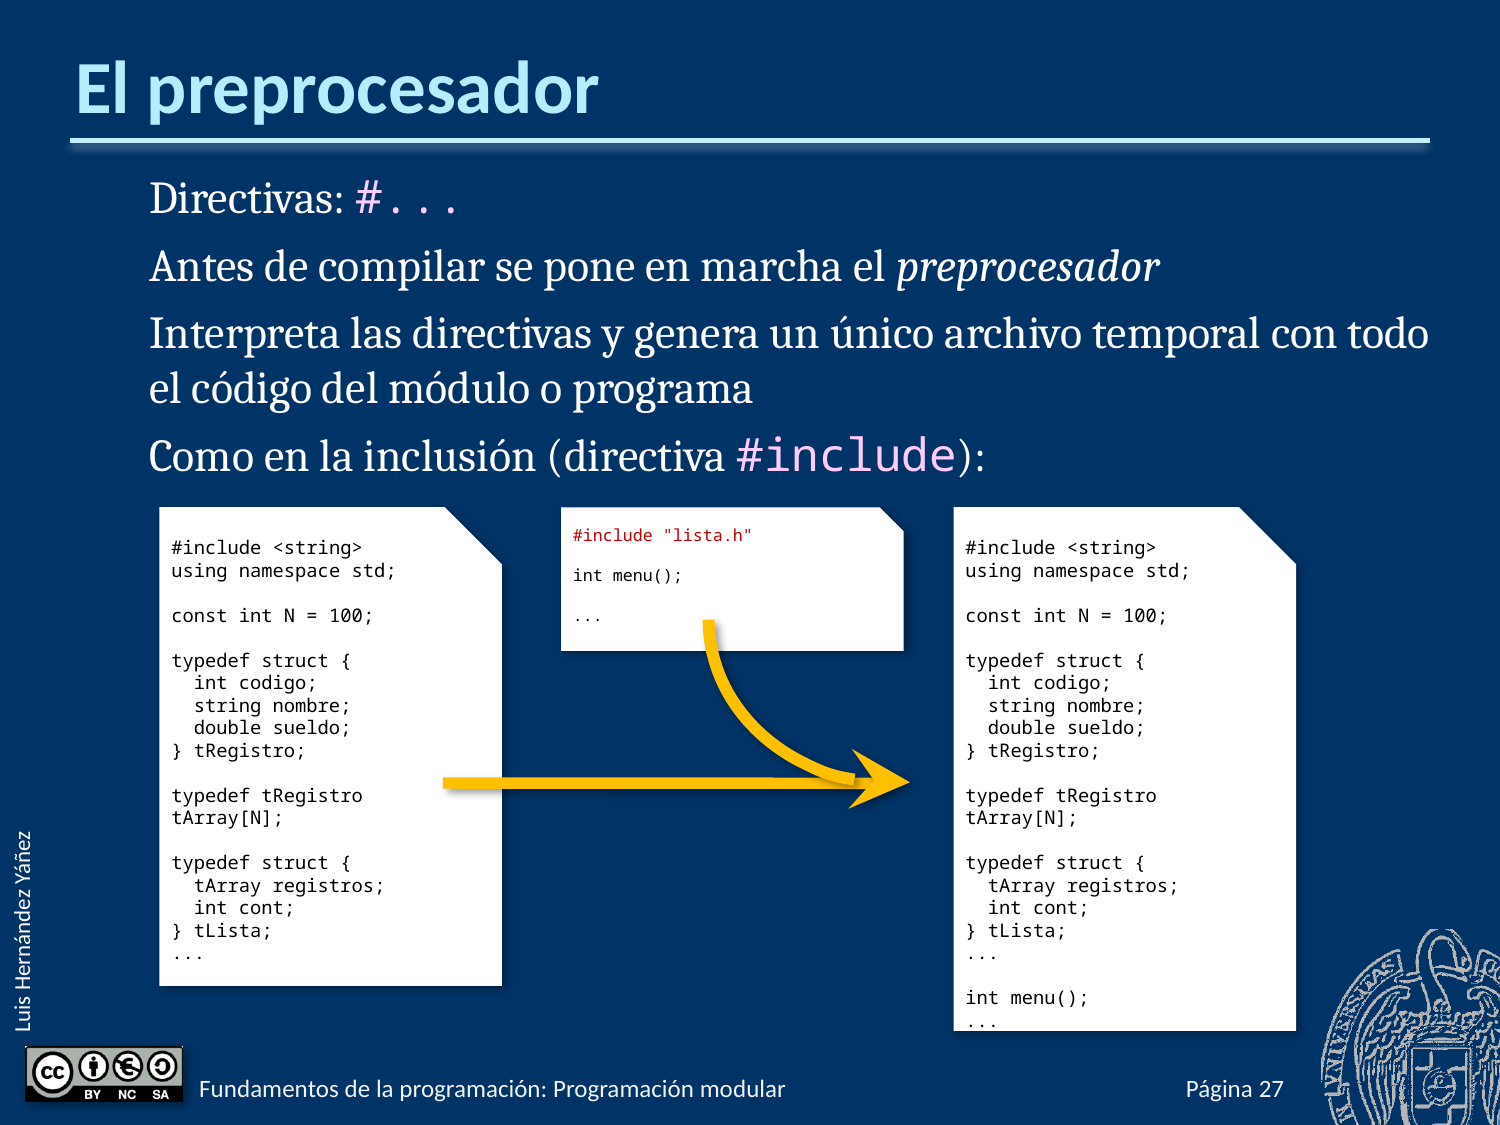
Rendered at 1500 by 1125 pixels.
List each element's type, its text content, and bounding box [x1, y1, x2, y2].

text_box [445, 786, 862, 793]
picture [25, 1046, 183, 1102]
text_box #include <string> using namespace std; const int N = 100; typedef struct { int codigo; string nombre; double sueldo; } tRegistro; typedef tRegistro tArray[N]; typedef struct { tArray registros; int cont; } tLista; ... int menu(); ... [953, 507, 1297, 1031]
slide_number Página 781 [1136, 1042, 1285, 1103]
text_box #include "lista.h" int menu(); ... [561, 507, 904, 651]
list Directivas: #... Antes de compilar se pone en marcha el preprocesador Interpreta las directivas y genera un único archivo temporal con todo el código del módulo o programa Como en la inclusión (directiva #include): [75, 160, 1447, 1000]
text_box [707, 619, 910, 794]
picture [1321, 929, 1500, 1125]
title El preprocesador [75, 46, 1425, 129]
footer Fundamentos de la programación: Programación modular [199, 1042, 1114, 1103]
